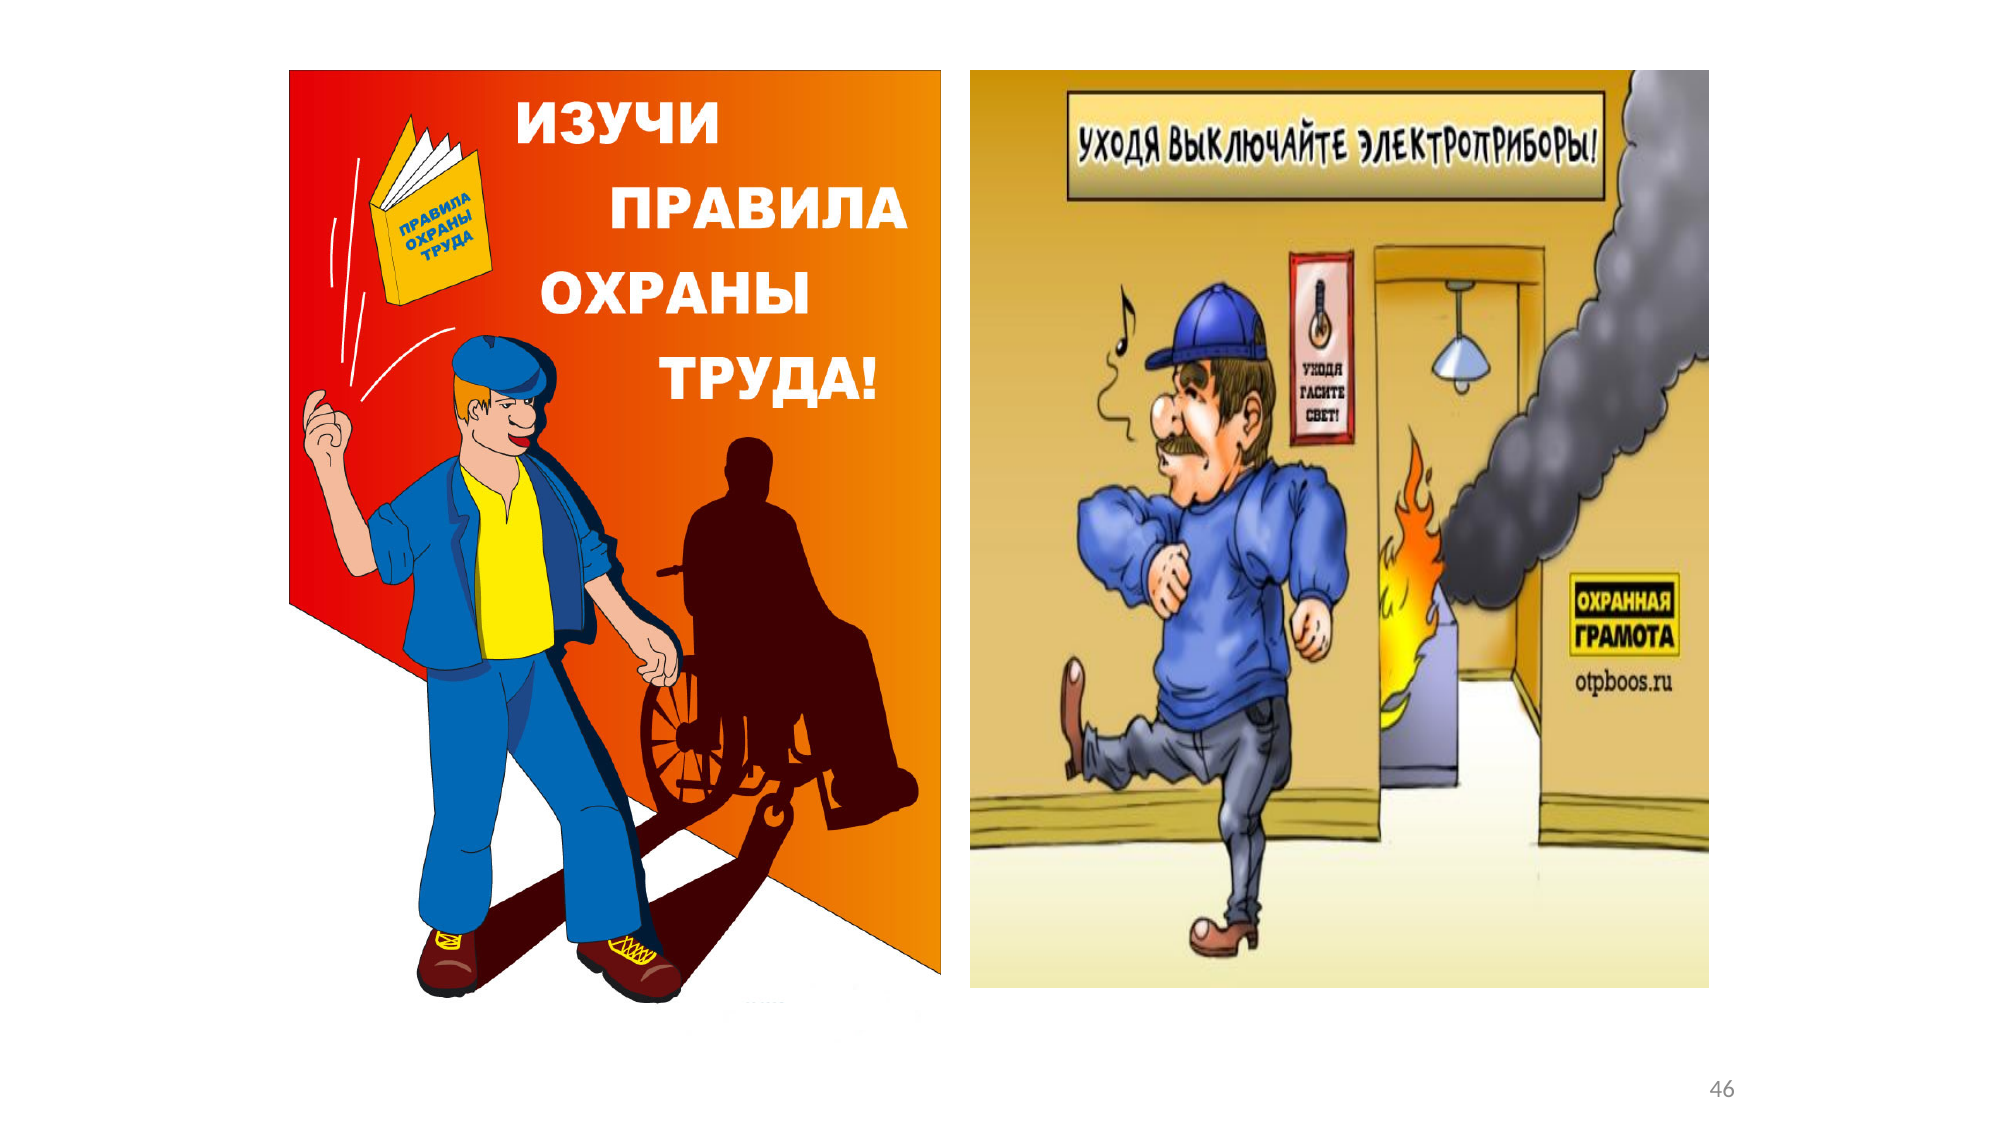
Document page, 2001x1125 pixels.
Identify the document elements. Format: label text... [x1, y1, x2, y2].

slide_number 46 [1437, 1050, 1750, 1125]
picture [289, 70, 941, 1055]
picture [970, 70, 1709, 988]
